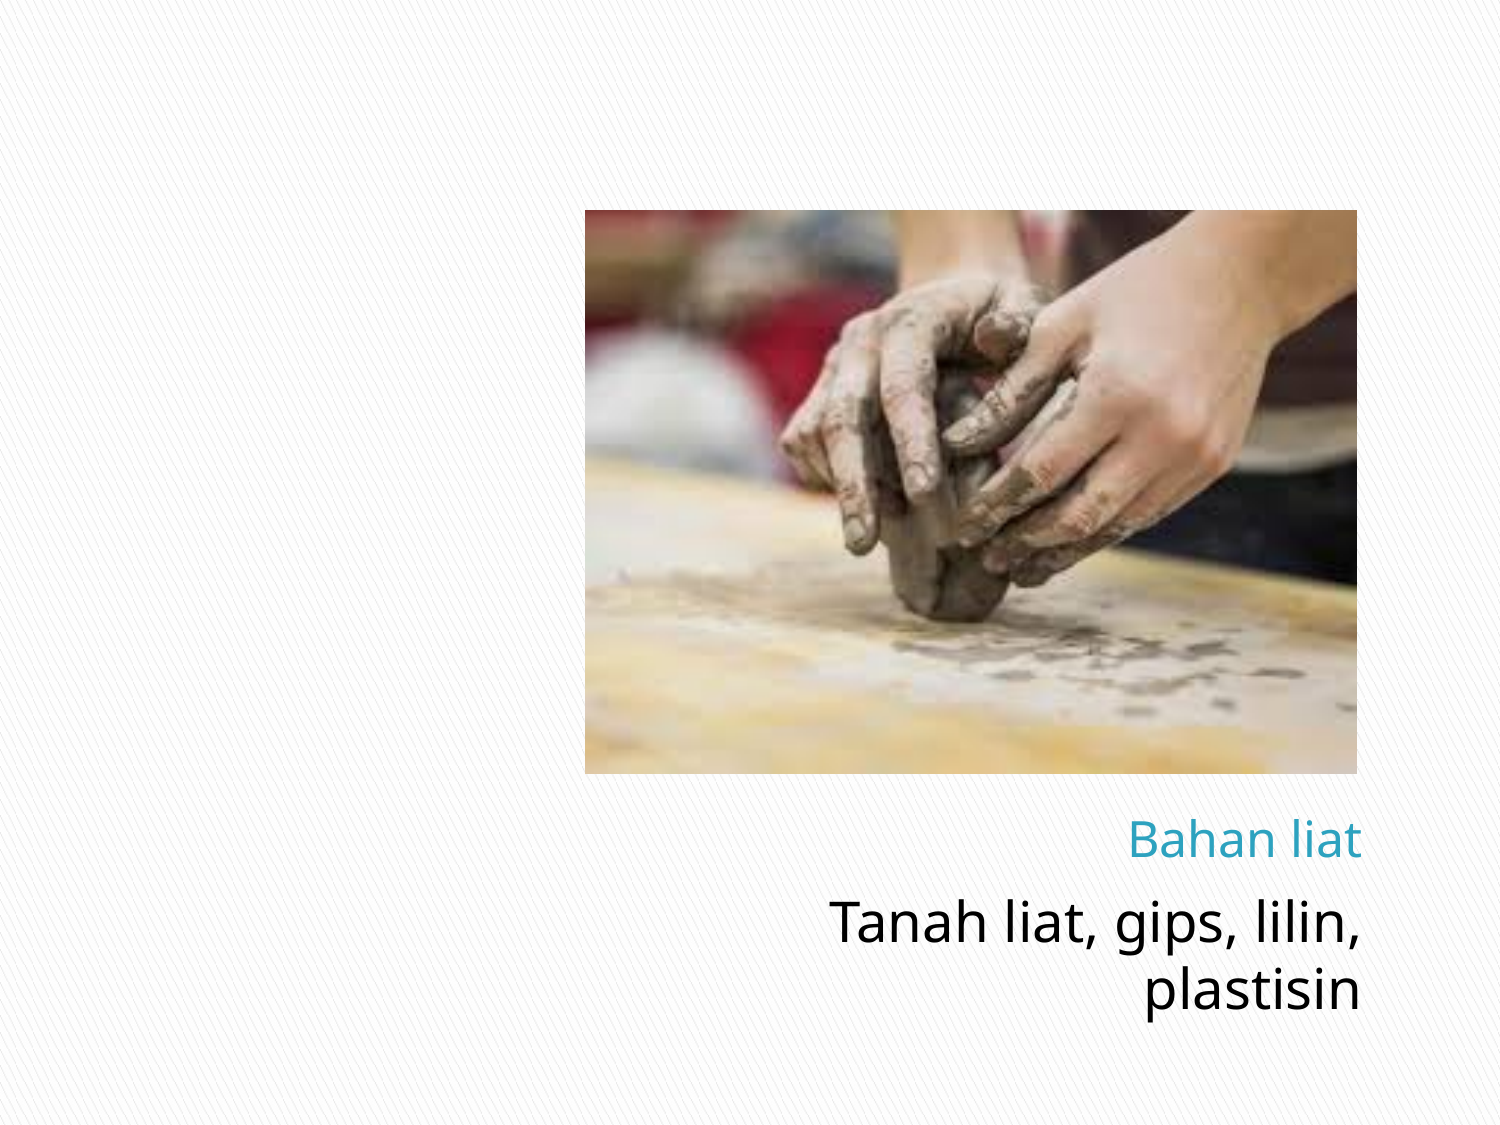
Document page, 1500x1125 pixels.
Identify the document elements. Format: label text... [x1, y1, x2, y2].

list Tanah liat, gips, lilin, plastisin [725, 878, 1377, 1029]
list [585, 210, 1357, 774]
title Bahan liat [150, 800, 1378, 875]
